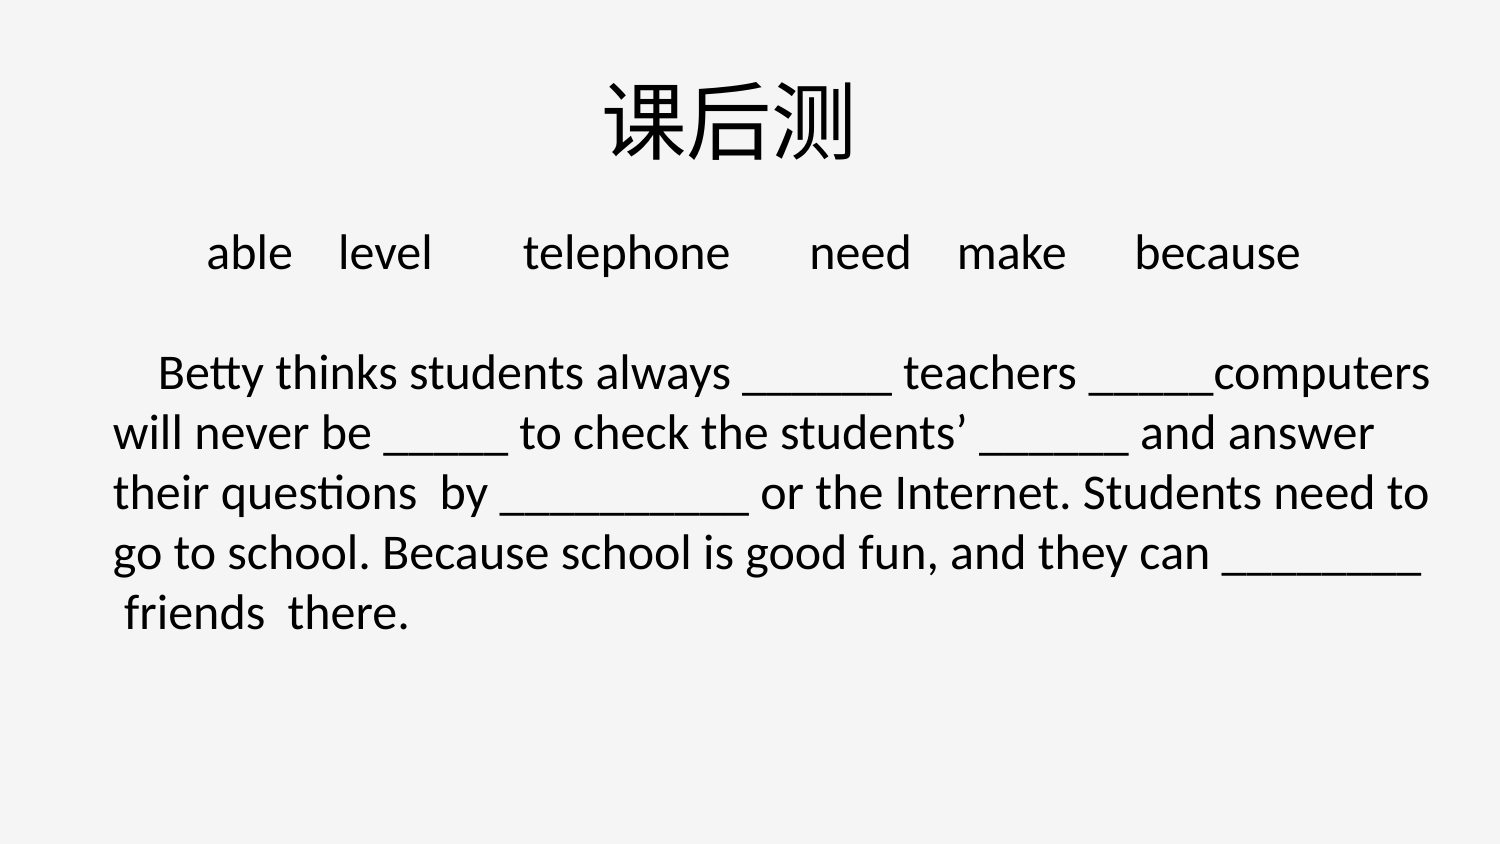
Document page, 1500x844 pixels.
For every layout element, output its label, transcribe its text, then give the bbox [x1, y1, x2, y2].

text_box 课后测 [589, 62, 873, 177]
text_box able level telephone need make because Betty thinks students always ______ teachers _____computers will never be _____ to check the students’ ______ and answer their questions by __________ or the Internet. Students need to go to school. Because school is good fun, and they can ________ friends there. [101, 213, 1443, 645]
